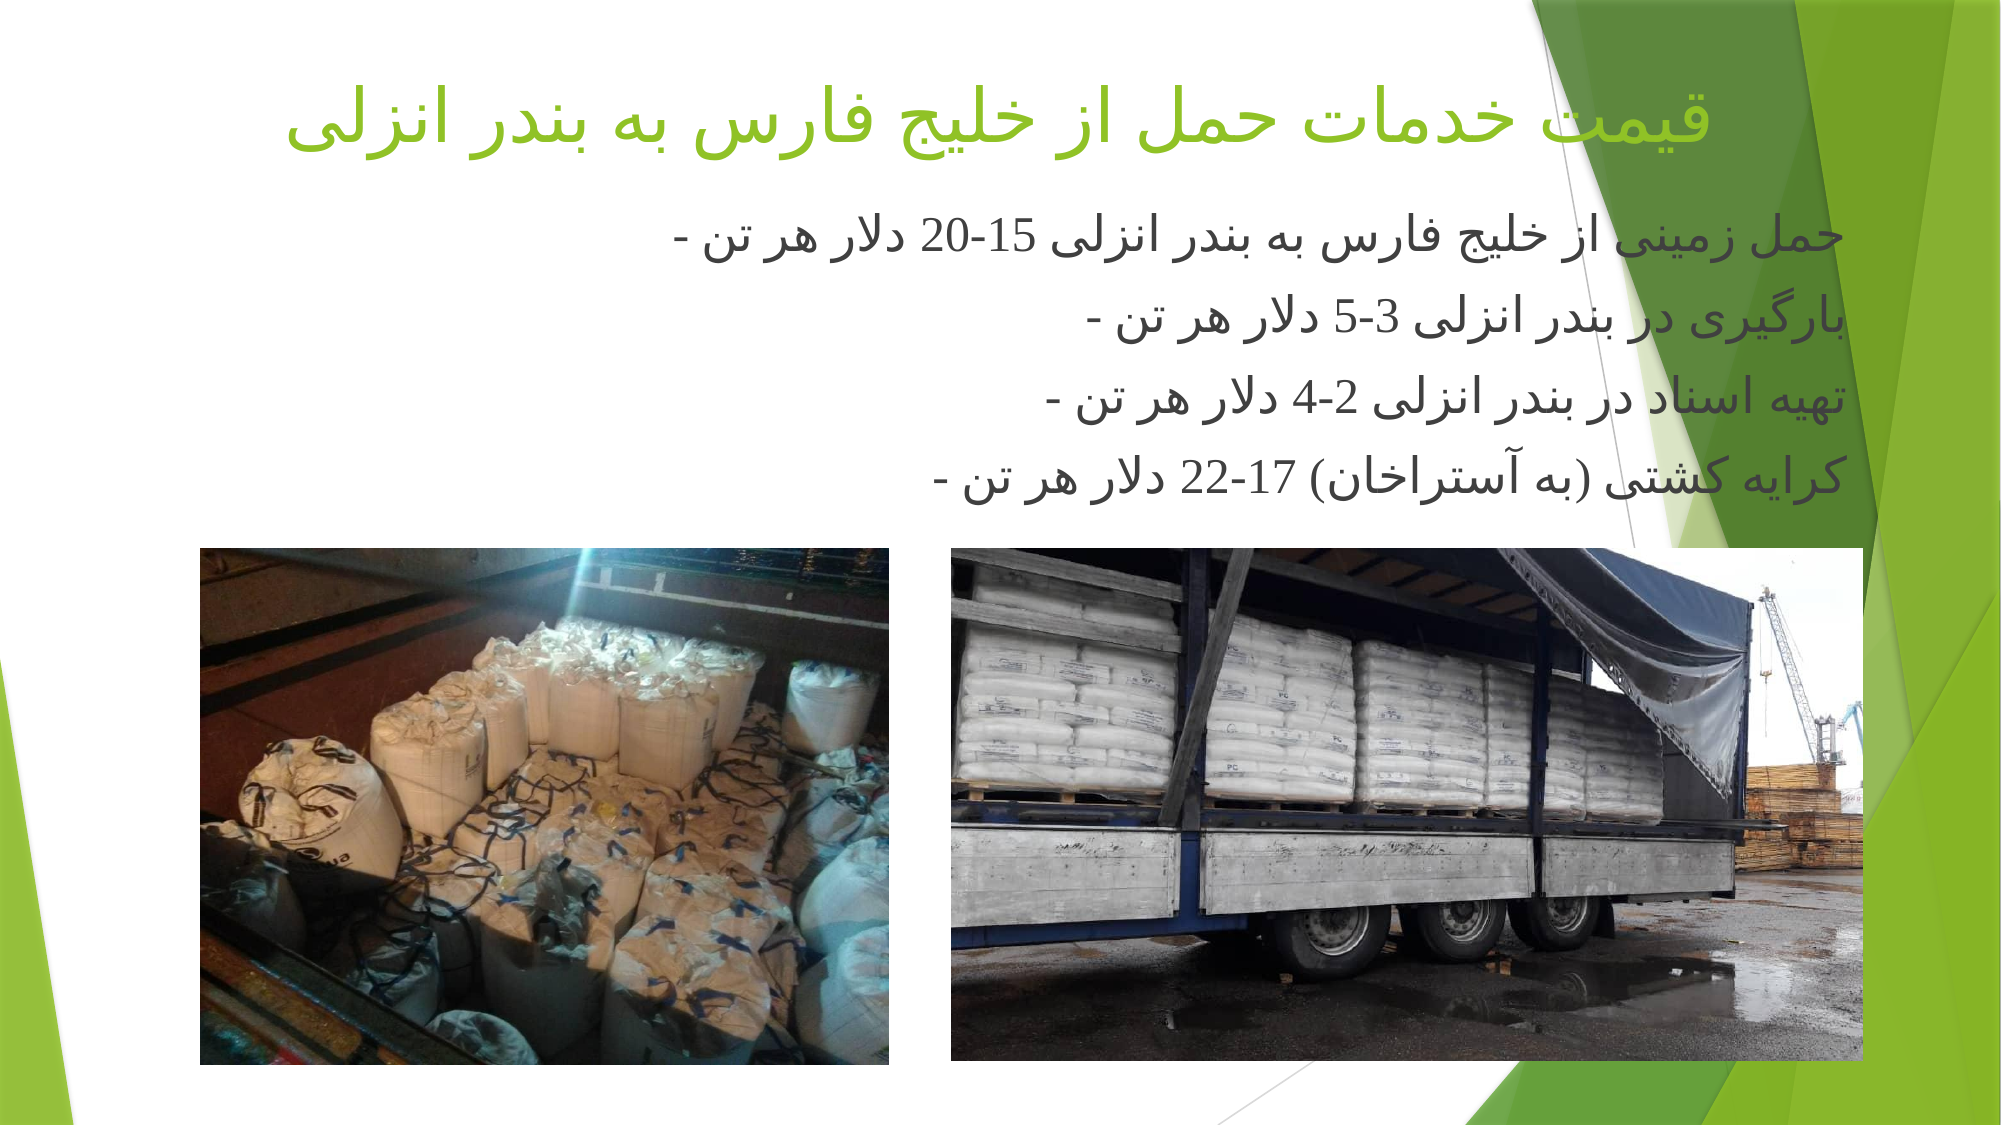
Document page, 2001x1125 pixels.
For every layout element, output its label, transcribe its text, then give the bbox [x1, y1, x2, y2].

title قیمت خدمات حمل از خلیج فارس به بندر انزلی [137, 59, 1863, 193]
picture [199, 547, 889, 1065]
picture [950, 547, 1863, 1062]
list - حمل زمینی از خلیج فارس به بندر انزلی 15-20 دلار هر تن - بارگیری در بندر انزلی 3-5 دلار هر تن - تهیه اسناد در بندر انزلی 2-4 دلار هر تن - کرایه کشتی (به آستراخان) 17-22 دلار هر تن [137, 193, 1863, 1014]
